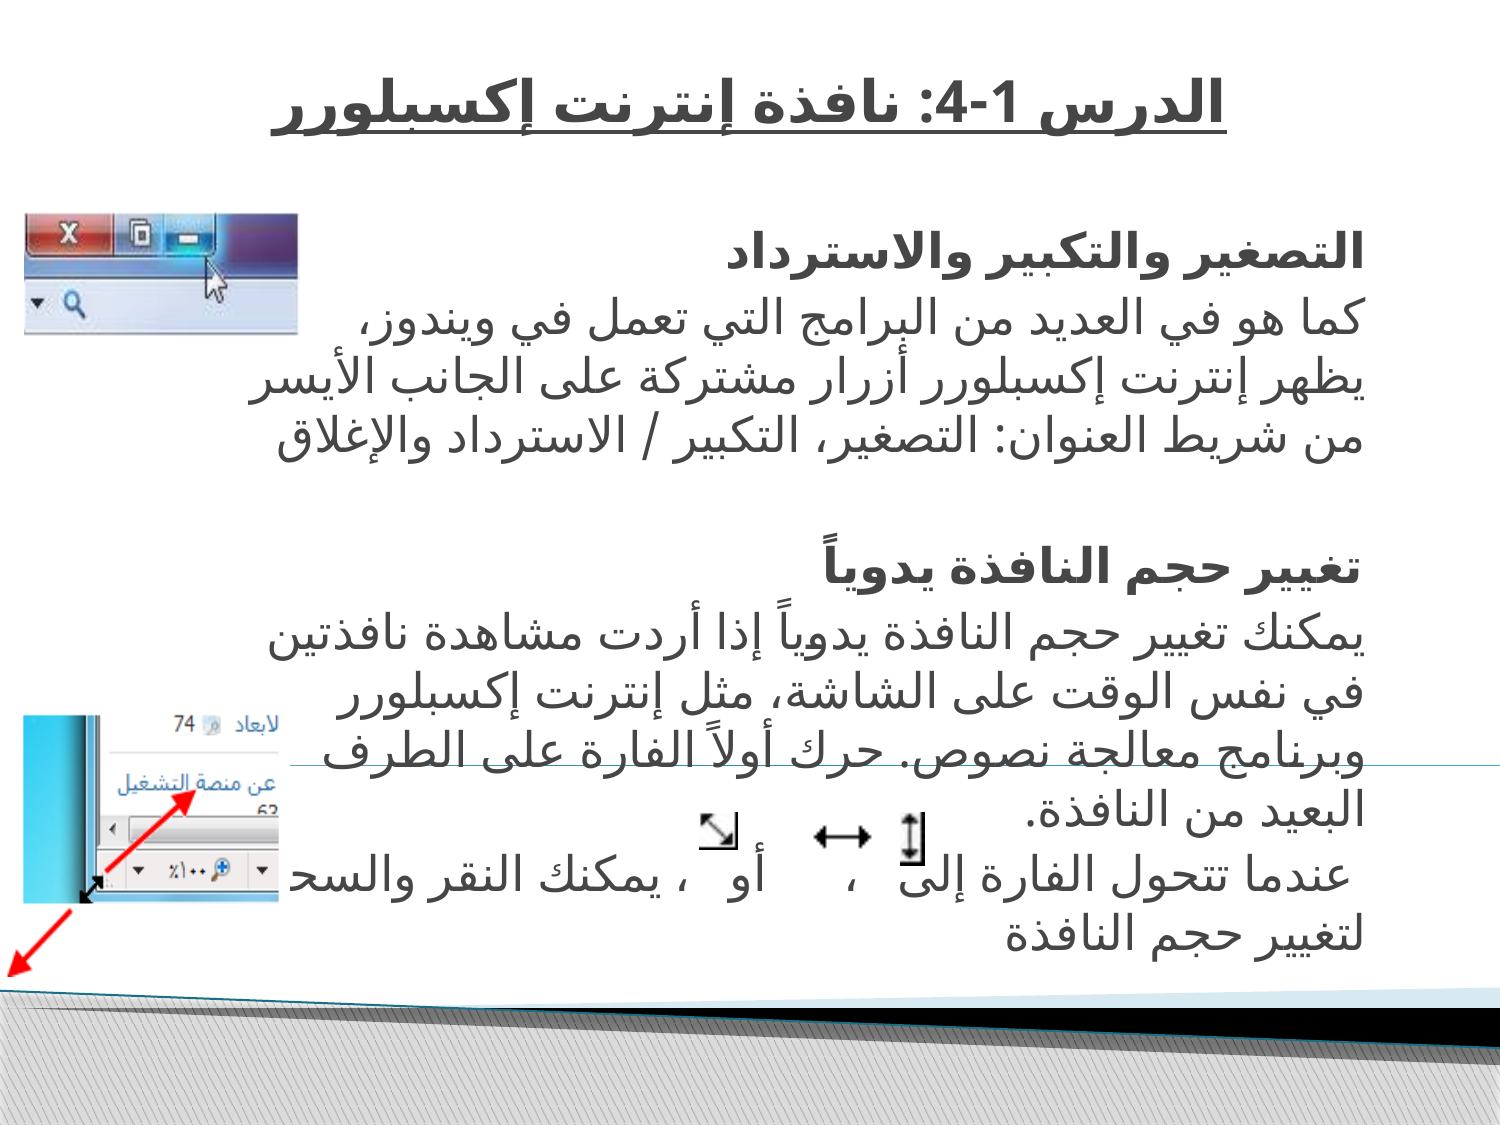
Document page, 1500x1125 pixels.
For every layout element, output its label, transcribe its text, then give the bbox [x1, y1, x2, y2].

title الدرس 1-4: نافذة إنترنت إكسبلورر [112, 37, 1388, 142]
picture [0, 712, 290, 977]
picture [899, 812, 926, 866]
subtitle التصغير والتكبير والاسترداد كما هو في العديد من البرامج التي تعمل في ويندوز، يظهر إنترنت إكسبلورر أزرار مشتركة على الجانب الأيسر من شريط العنوان: التصغير، التكبير / الاسترداد والإغلاق تغيير حجم النافذة يدوياً يمكنك تغيير حجم النافذة يدوياً إذا أردت مشاهدة نافذتين في نفس الوقت على الشاشة، مثل إنترنت إكسبلورر وبرنامج معالجة نصوص. حرك أولاً الفارة على الطرف البعيد من النافذة. عندما تتحول الفارة إلى ، أو ، يمكنك النقر والسحب لتغيير حجم النافذة [225, 212, 1375, 988]
picture [699, 812, 738, 851]
picture [812, 824, 875, 852]
picture [24, 212, 301, 338]
picture [5, 1008, 1500, 1066]
